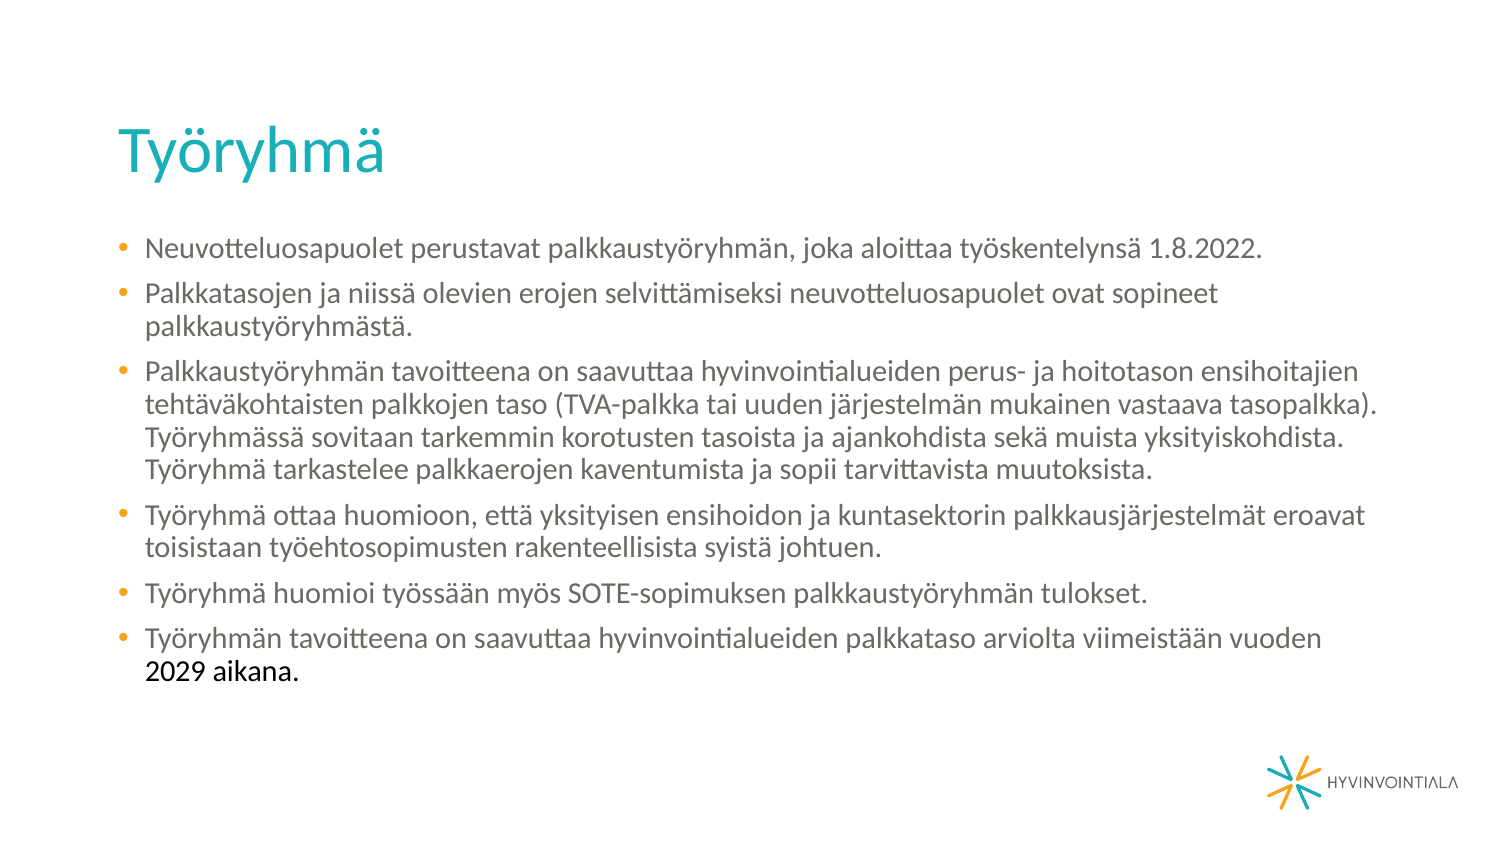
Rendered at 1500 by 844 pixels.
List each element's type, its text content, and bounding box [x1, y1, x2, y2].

title Työryhmä [103, 44, 1397, 195]
picture [1261, 748, 1464, 817]
list Neuvotteluosapuolet perustavat palkkaustyöryhmän, joka aloittaa työskentelynsä 1.8.2022. Palkkatasojen ja niissä olevien erojen selvittämiseksi neuvotteluosapuolet ovat sopineet palkkaustyöryhmästä. Palkkaustyöryhmän tavoitteena on saavuttaa hyvinvointialueiden perus- ja hoitotason ensihoitajien tehtäväkohtaisten palkkojen taso (TVA-palkka tai uuden järjestelmän mukainen vastaava tasopalkka). Työryhmässä sovitaan tarkemmin korotusten tasoista ja ajankohdista sekä muista yksityiskohdista. Työryhmä tarkastelee palkkaerojen kaventumista ja sopii tarvittavista muutoksista. Työryhmä ottaa huomioon, että yksityisen ensihoidon ja kuntasektorin palkkausjärjestelmät eroavat toisistaan työehtosopimusten rakenteellisista syistä johtuen. Työryhmä huomioi työssään myös SOTE-sopimuksen palkkaustyöryhmän tulokset. Työryhmän tavoitteena on saavuttaa hyvinvointialueiden palkkataso arviolta viimeistään vuoden 2029 aikana. [103, 224, 1397, 728]
